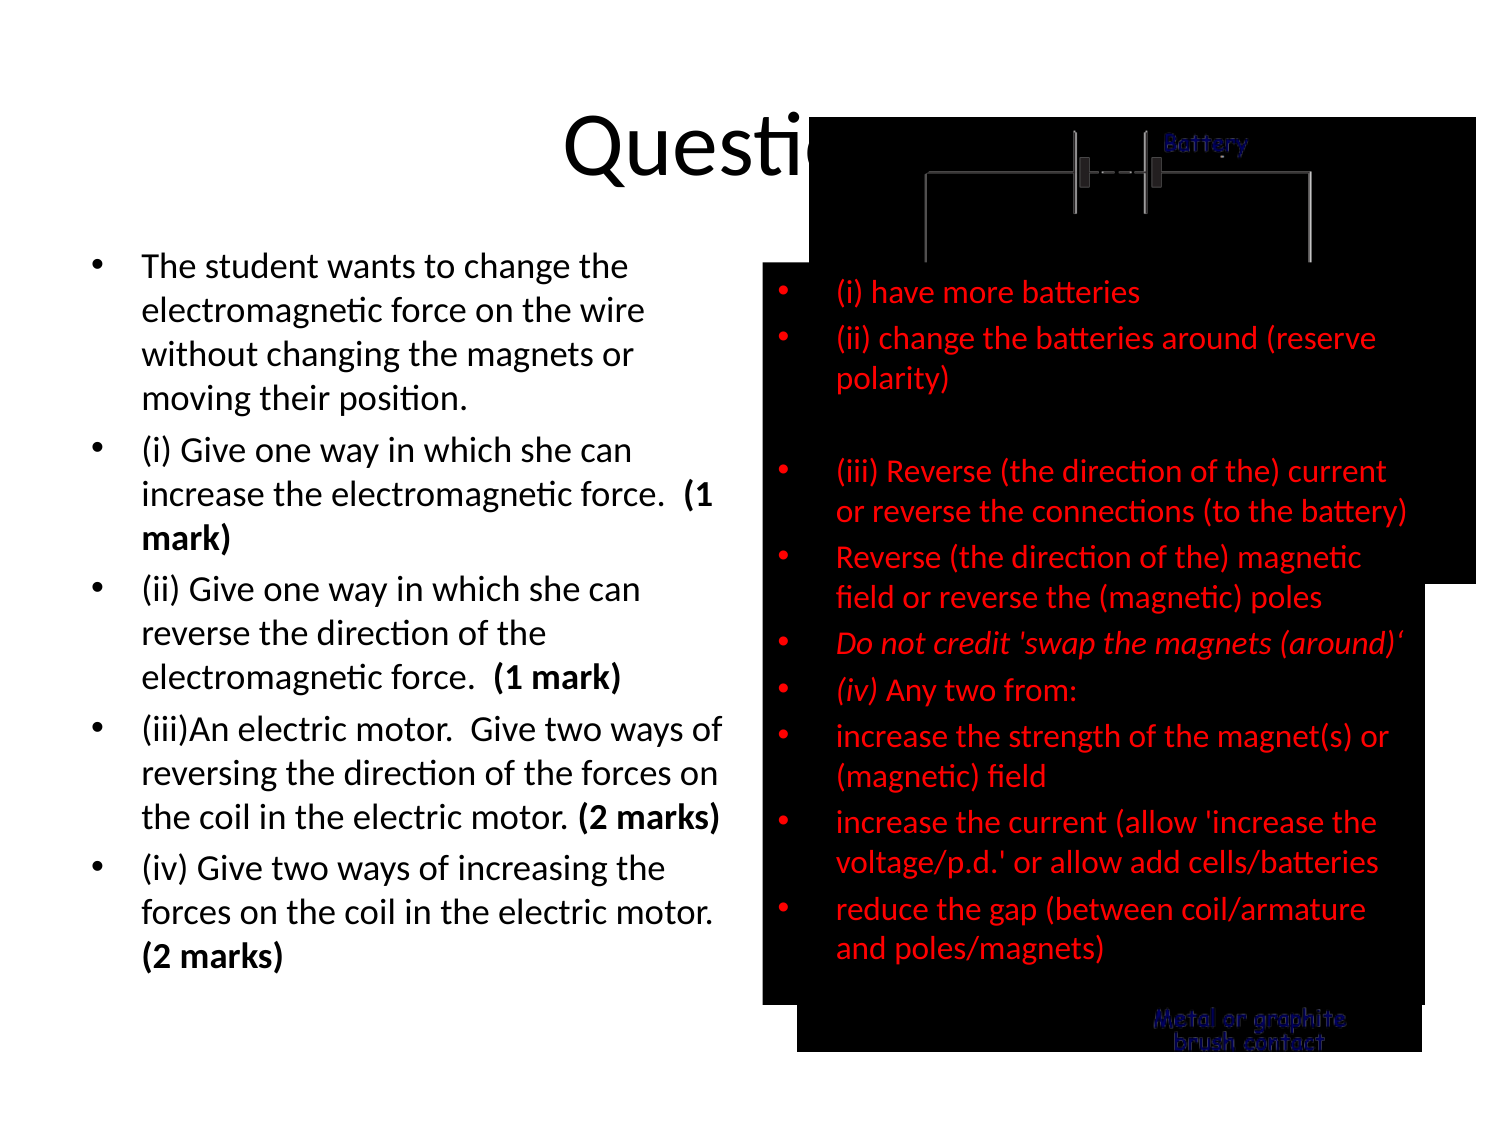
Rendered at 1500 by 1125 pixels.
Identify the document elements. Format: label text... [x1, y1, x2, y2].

picture [808, 116, 1476, 585]
title Questions [75, 45, 1425, 233]
list The student wants to change the electromagnetic force on the wire without changing the magnets or moving their position. (i) Give one way in which she can increase the electromagnetic force. (1 mark) (ii) Give one way in which she can reverse the direction of the electromagnetic force. (1 mark) (iii)An electric motor. Give two ways of reversing the direction of the forces on the coil in the electric motor. (2 marks) (iv) Give two ways of increasing the forces on the coil in the electric motor. (2 marks) [76, 234, 739, 1033]
picture [796, 632, 1423, 1052]
list (i) have more batteries (ii) change the batteries around (reserve polarity) (iii) Reverse (the direction of the) current or reverse the connections (to the battery) Reverse (the direction of the) magnetic field or reverse the (magnetic) poles Do not credit 'swap the magnets (around)‘ (iv) Any two from: increase the strength of the magnet(s) or (magnetic) field increase the current (allow 'increase the voltage/p.d.' or allow add cells/batteries reduce the gap (between coil/armature and poles/magnets) [762, 262, 1425, 1005]
